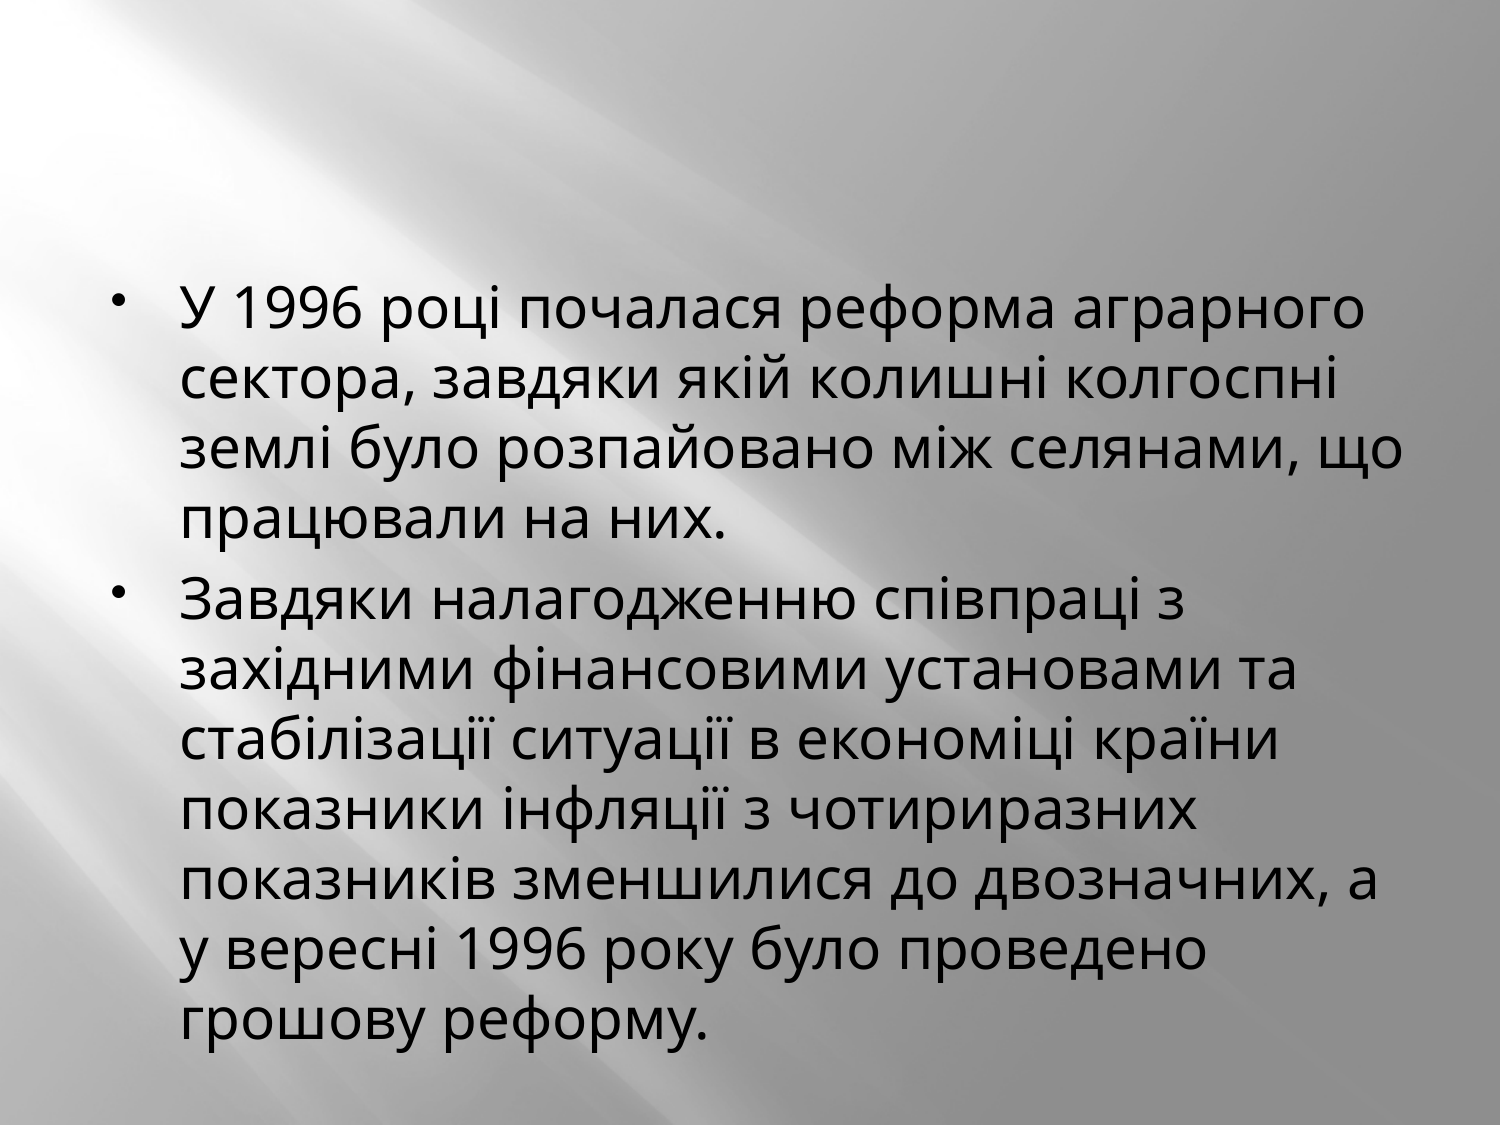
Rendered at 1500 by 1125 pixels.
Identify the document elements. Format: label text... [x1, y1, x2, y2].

list У 1996 році почалася реформа аграрного сектора, завдяки якій колишні колгоспні землі було розпайовано між селянами, що працювали на них. Завдяки налагодженню співпраці з західними фінансовими установами та стабілізації ситуації в економіці країни показники інфляції з чотириразних показників зменшилися до двозначних, а у вересні 1996 року було проведено грошову реформу. [75, 262, 1425, 1035]
